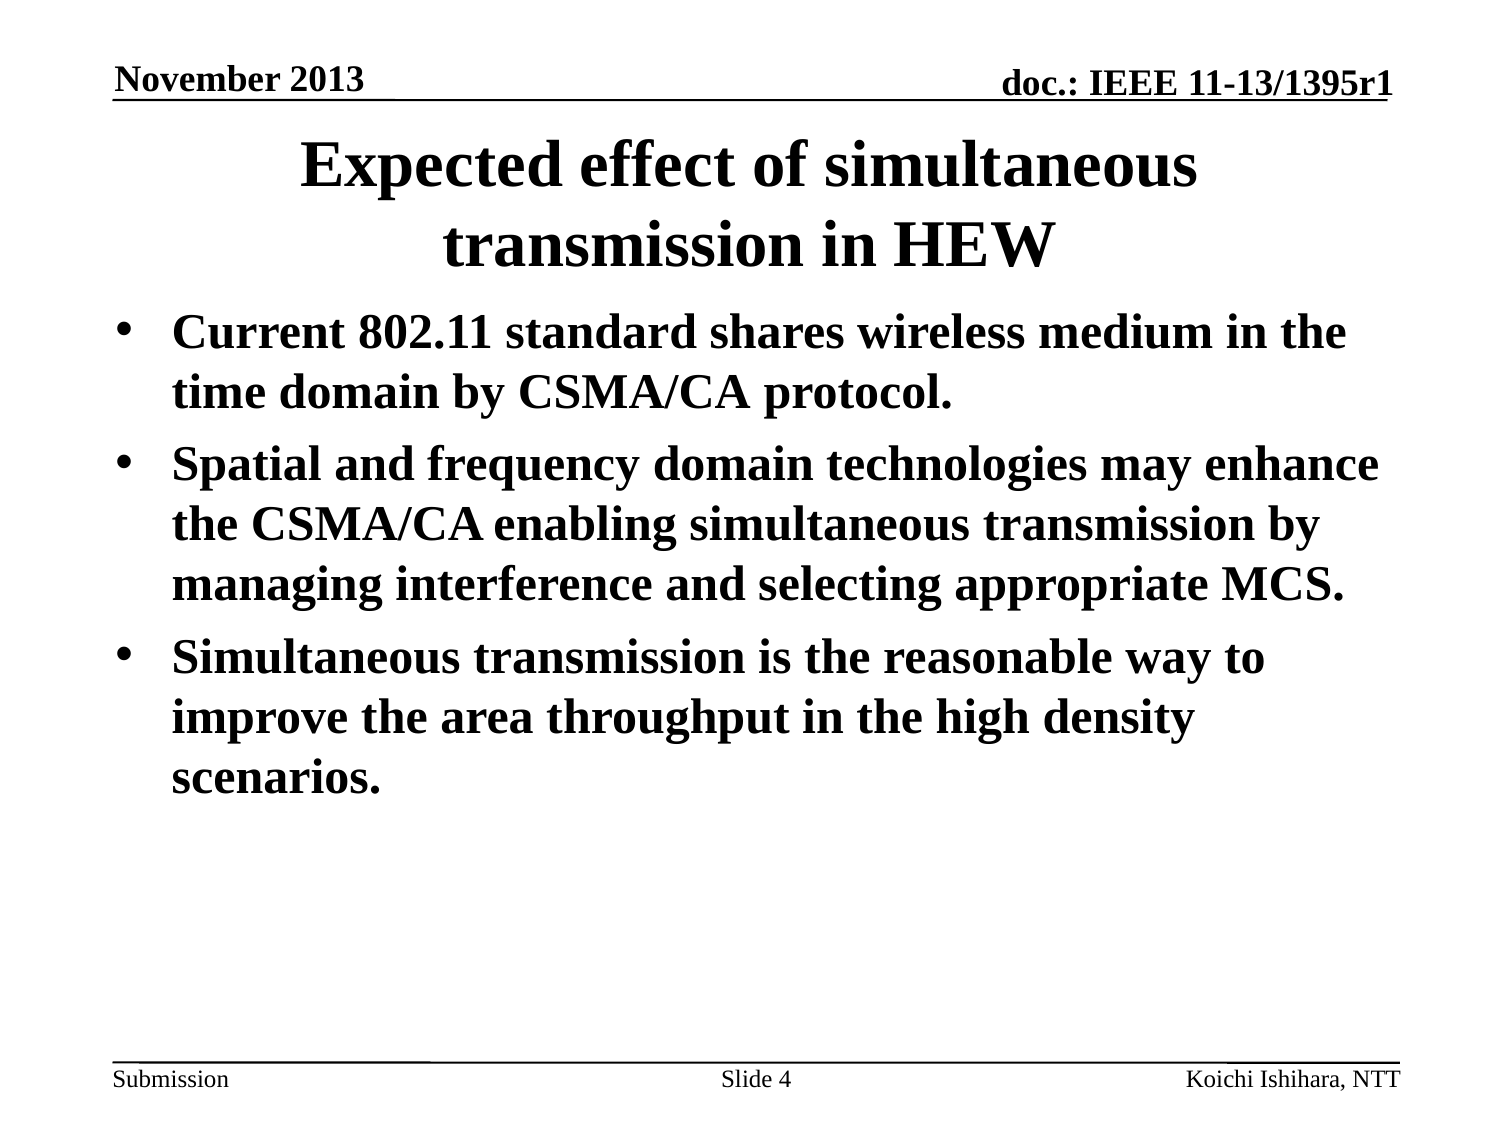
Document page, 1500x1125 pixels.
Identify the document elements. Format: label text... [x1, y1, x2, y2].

footer Koichi Ishihara, NTT [878, 1061, 1402, 1093]
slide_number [114, 54, 423, 100]
list Current 802.11 standard shares wireless medium in the time domain by CSMA/CA protocol. Spatial and frequency domain technologies may enhance the CSMA/CA enabling simultaneous transmission by managing interference and selecting appropriate MCS. Simultaneous transmission is the reasonable way to improve the area throughput in the high density scenarios. [100, 290, 1400, 1067]
title Expected effect of simultaneous transmission in HEW [112, 112, 1388, 288]
slide_number Slide 4 [712, 1061, 800, 1123]
